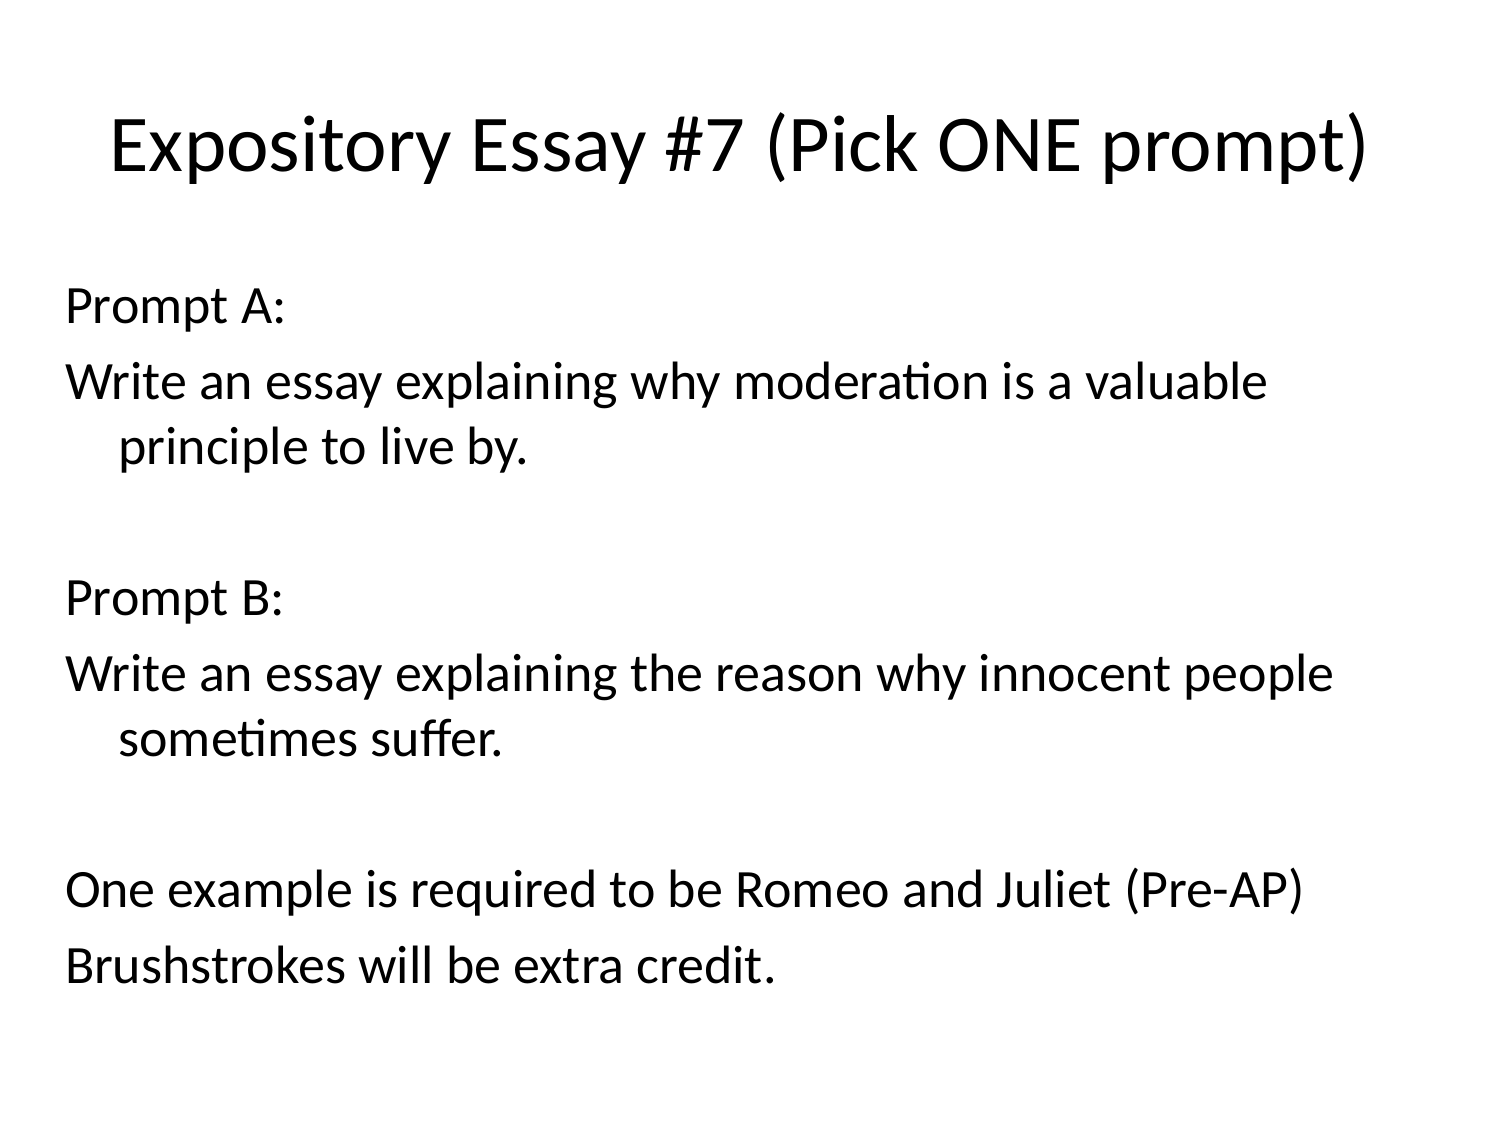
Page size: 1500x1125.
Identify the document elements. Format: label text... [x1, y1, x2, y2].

title Expository Essay #7 (Pick ONE prompt) [75, 45, 1425, 233]
list Prompt A: Write an essay explaining why moderation is a valuable principle to live by. Prompt B: Write an essay explaining the reason why innocent people sometimes suffer. One example is required to be Romeo and Juliet (Pre-AP) Brushstrokes will be extra credit. [50, 262, 1450, 1005]
